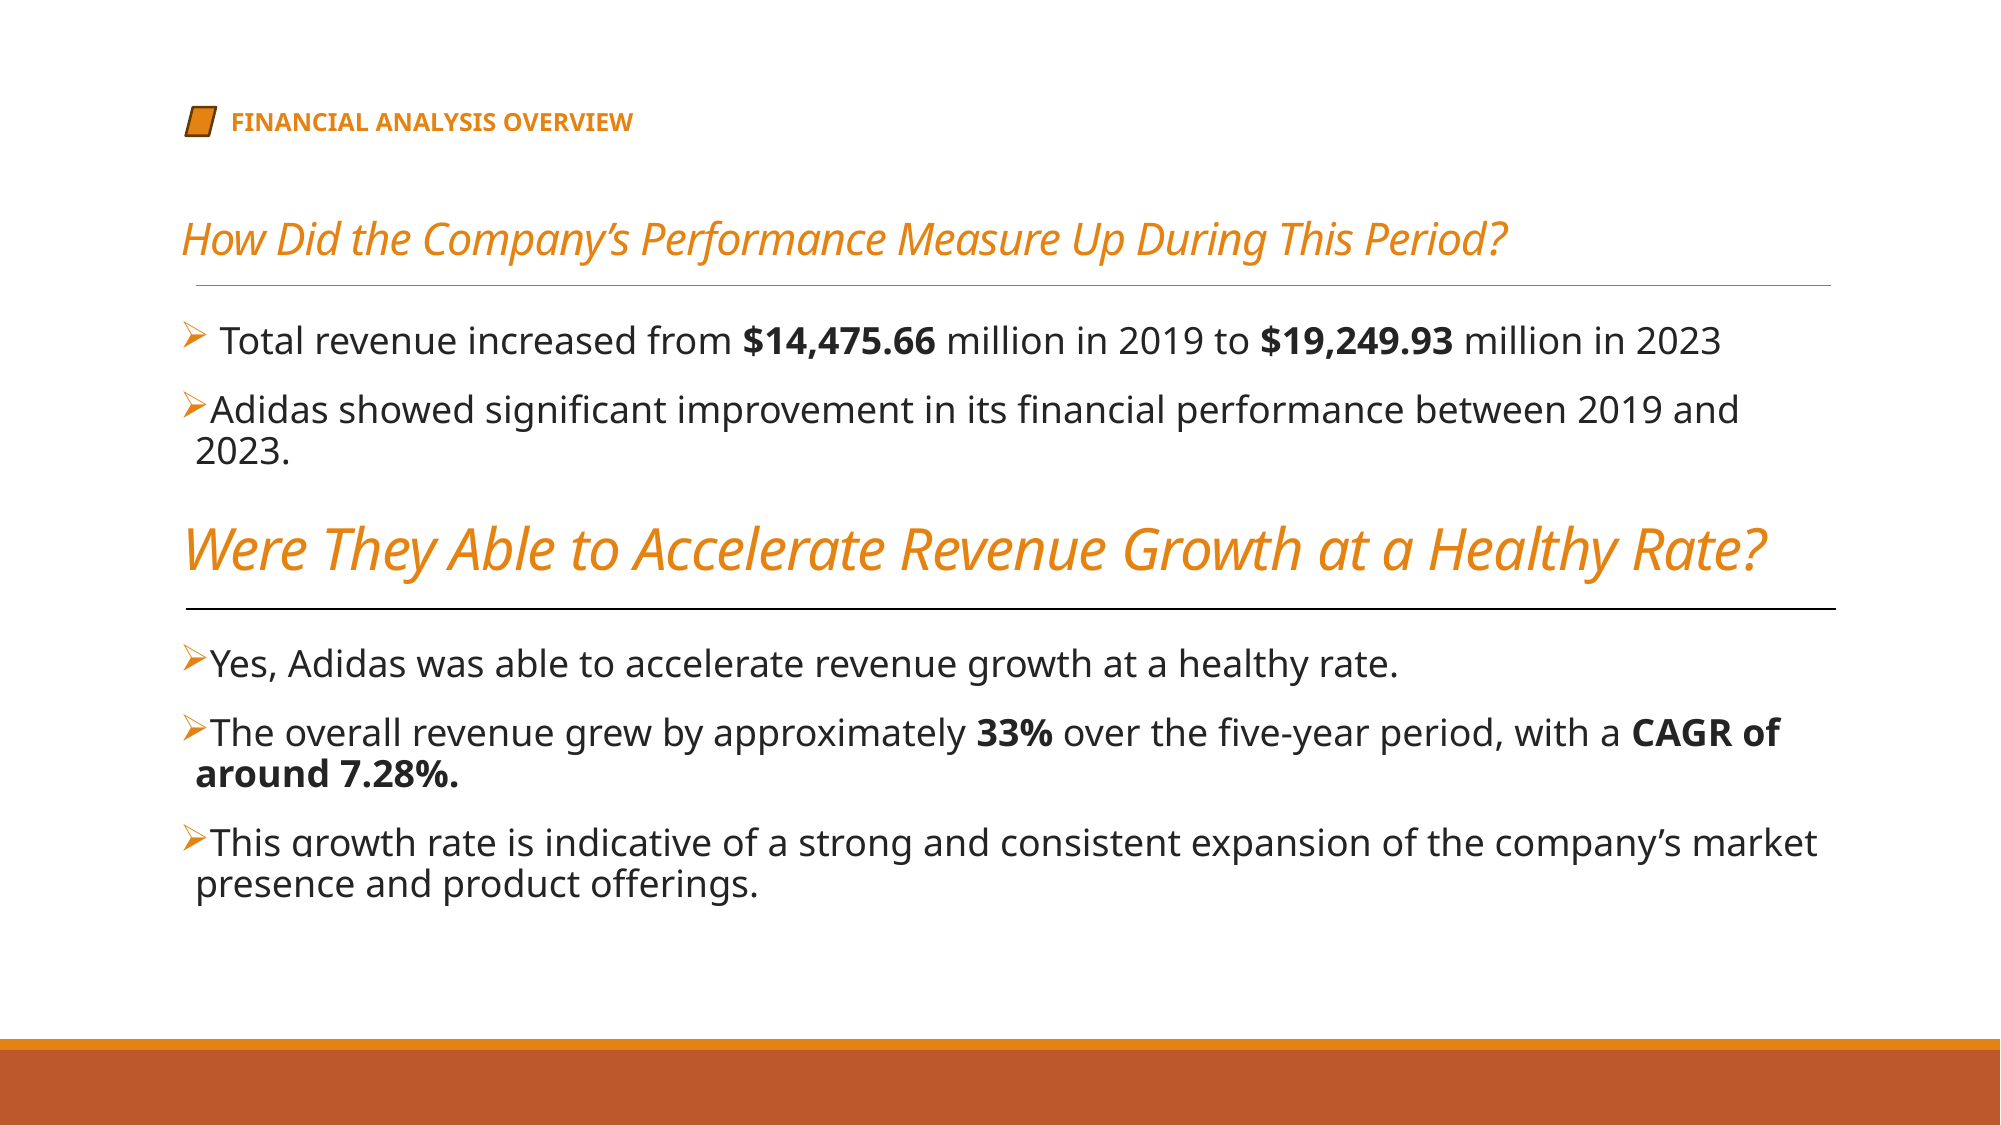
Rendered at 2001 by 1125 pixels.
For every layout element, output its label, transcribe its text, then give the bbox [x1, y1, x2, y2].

title How Did the Company’s Performance Measure Up During This Period? [165, 182, 1830, 273]
list Total revenue increased from $14,475.66 million in 2019 to $19,249.93 million in 2023 Adidas showed significant improvement in its financial performance between 2019 and 2023. [180, 314, 1830, 485]
text_box FINANCIAL ANALYSIS OVERVIEW [216, 98, 1217, 144]
text_box [184, 105, 218, 138]
text_box Were They Able to Accelerate Revenue Growth at a Healthy Rate? [167, 499, 1833, 590]
text_box Yes, Adidas was able to accelerate revenue growth at a healthy rate. The overall revenue grew by approximately 33% over the five-year period, with a CAGR of around 7.28%. This growth rate is indicative of a strong and consistent expansion of the company’s market presence and product offerings. [179, 637, 1830, 991]
